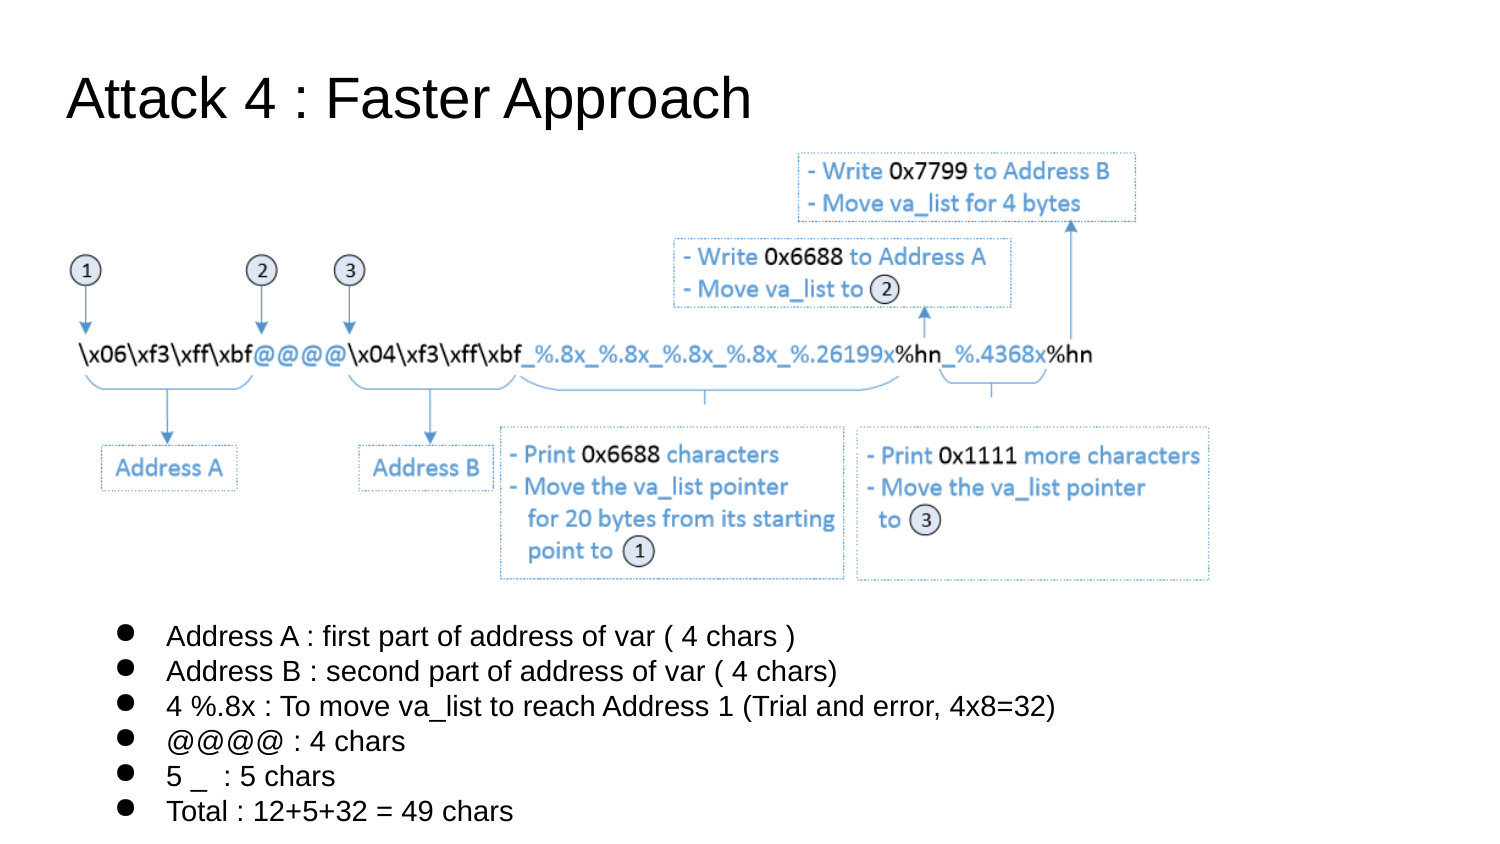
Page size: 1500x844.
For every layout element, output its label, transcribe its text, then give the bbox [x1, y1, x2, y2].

title Attack 4 : Faster Approach [51, 45, 1449, 140]
text_box Address A : first part of address of var ( 4 chars ) Address B : second part of address of var ( 4 chars) 4 %.8x : To move va_list to reach Address 1 (Trial and error, 4x8=32) @@@@ : 4 chars 5 _ : 5 chars Total : 12+5+32 = 49 chars [76, 602, 1424, 819]
picture [50, 138, 1225, 593]
